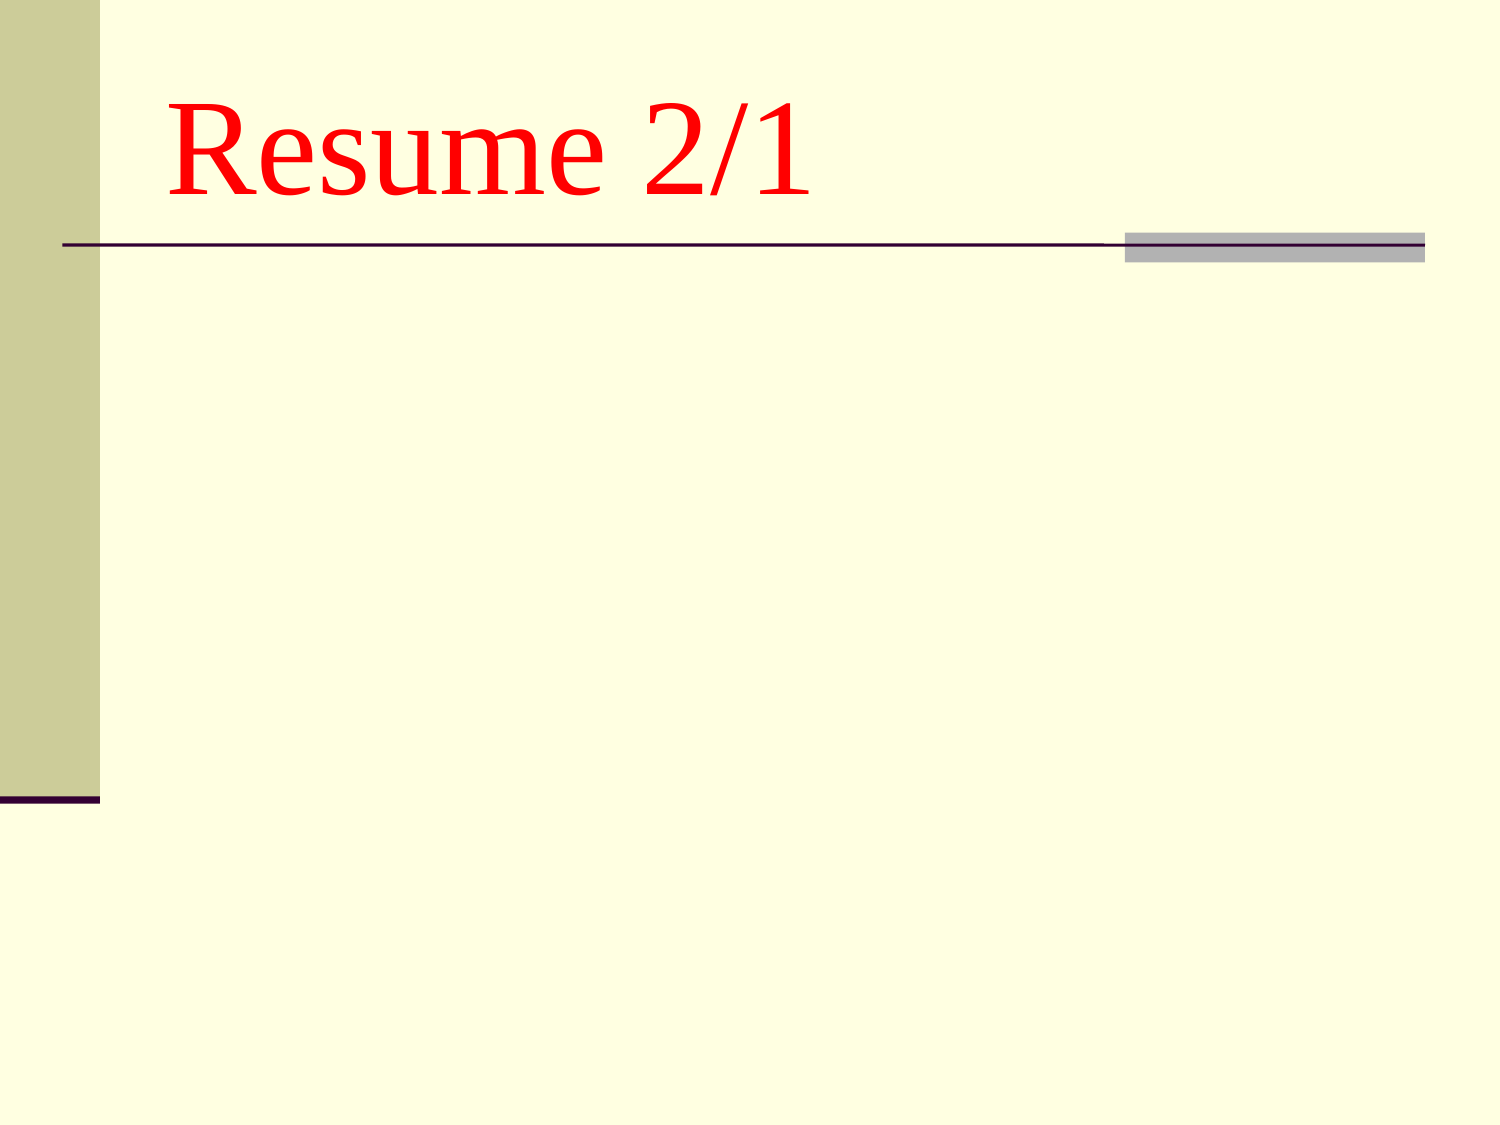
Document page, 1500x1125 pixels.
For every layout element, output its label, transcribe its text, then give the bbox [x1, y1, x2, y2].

title Resume 2/1 [149, 45, 1426, 234]
